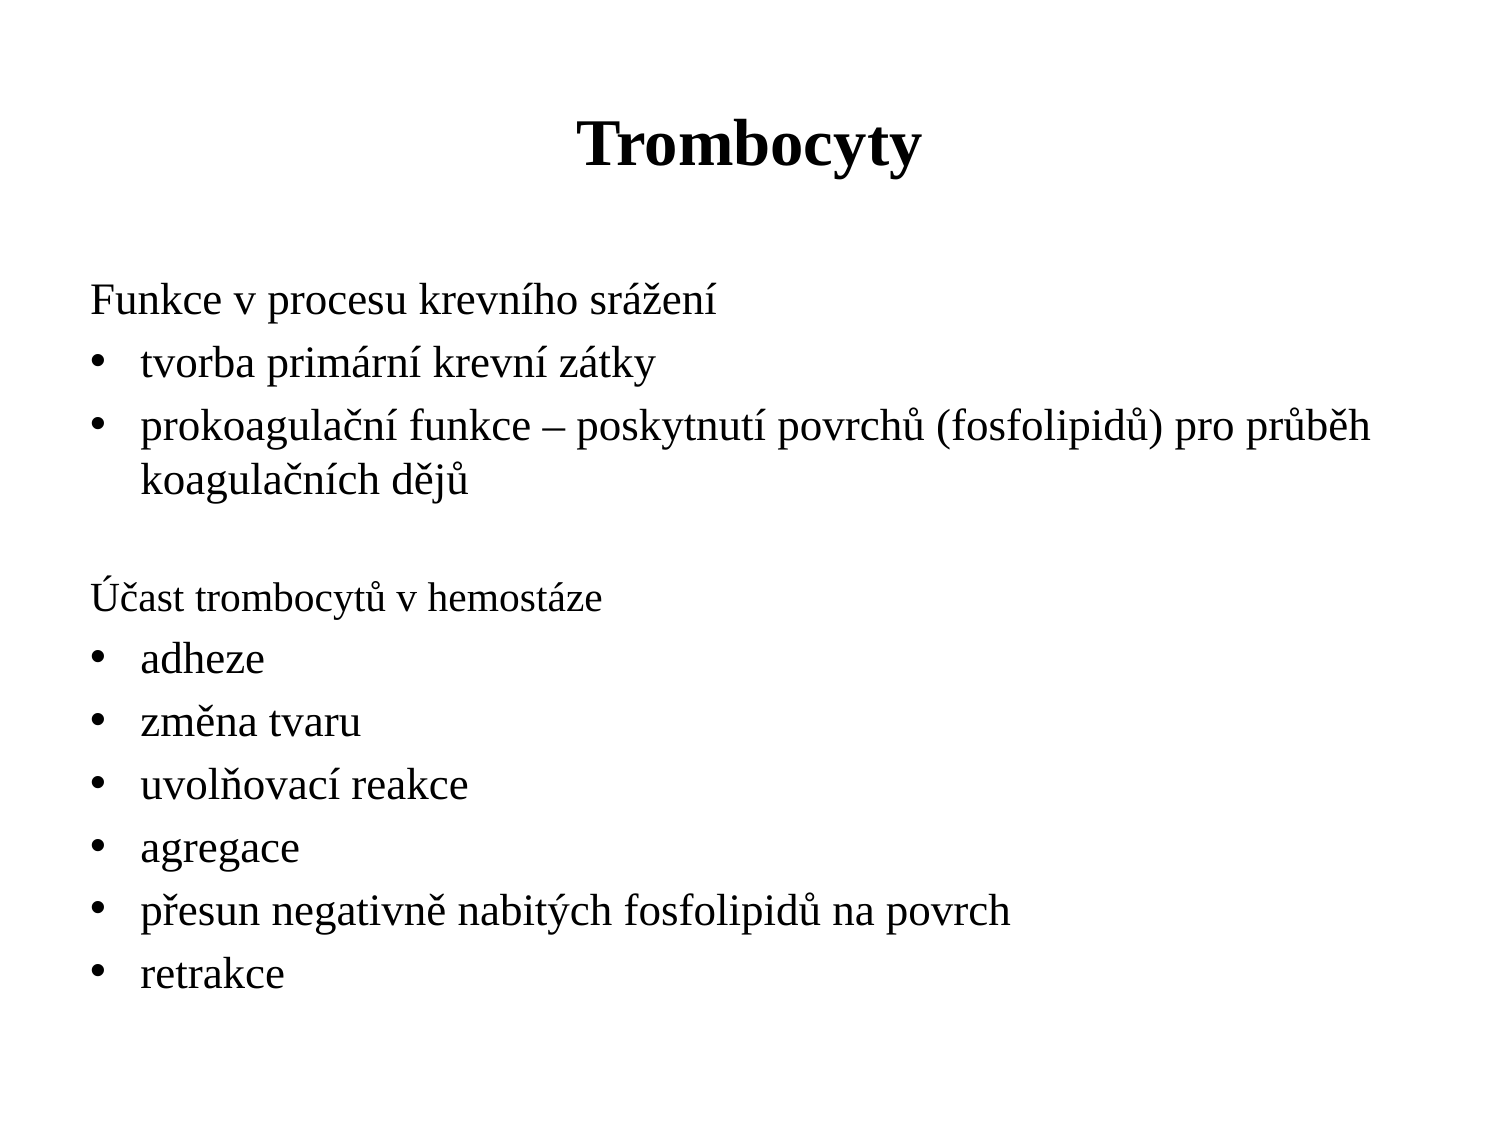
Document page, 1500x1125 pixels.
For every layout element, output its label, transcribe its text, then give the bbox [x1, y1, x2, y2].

title Trombocyty [75, 45, 1425, 233]
list Funkce v procesu krevního srážení tvorba primární krevní zátky prokoagulační funkce – poskytnutí povrchů (fosfolipidů) pro průběh koagulačních dějů Účast trombocytů v hemostáze adheze změna tvaru uvolňovací reakce agregace přesun negativně nabitých fosfolipidů na povrch retrakce [75, 262, 1425, 1005]
